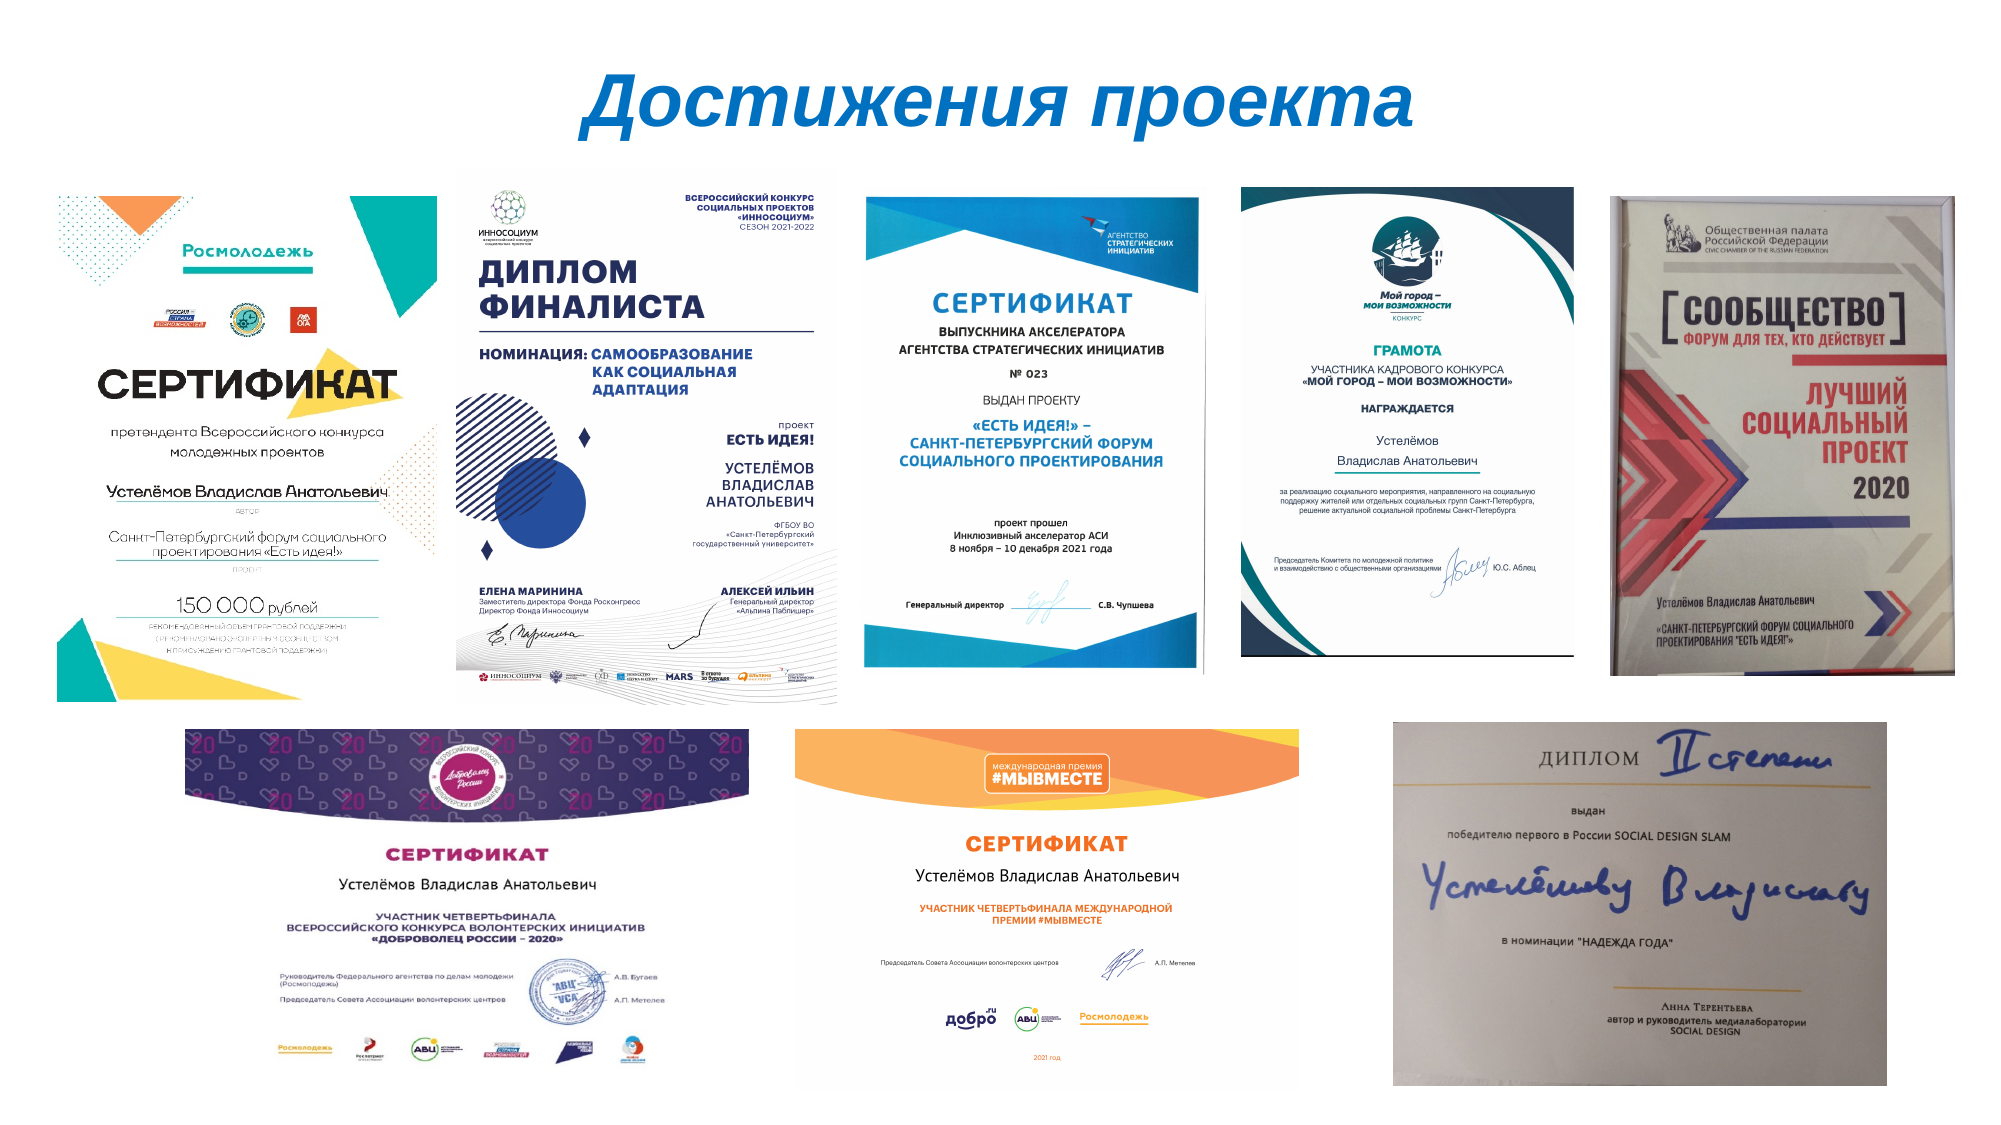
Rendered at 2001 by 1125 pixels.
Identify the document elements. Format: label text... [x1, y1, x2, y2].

title Достижения проекта [360, 44, 1640, 150]
picture [1609, 196, 1955, 677]
picture [860, 186, 1207, 676]
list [56, 196, 437, 703]
picture [1392, 722, 1887, 1086]
picture [1241, 186, 1574, 657]
picture [185, 729, 749, 1071]
picture [456, 167, 837, 705]
picture [795, 729, 1300, 1091]
